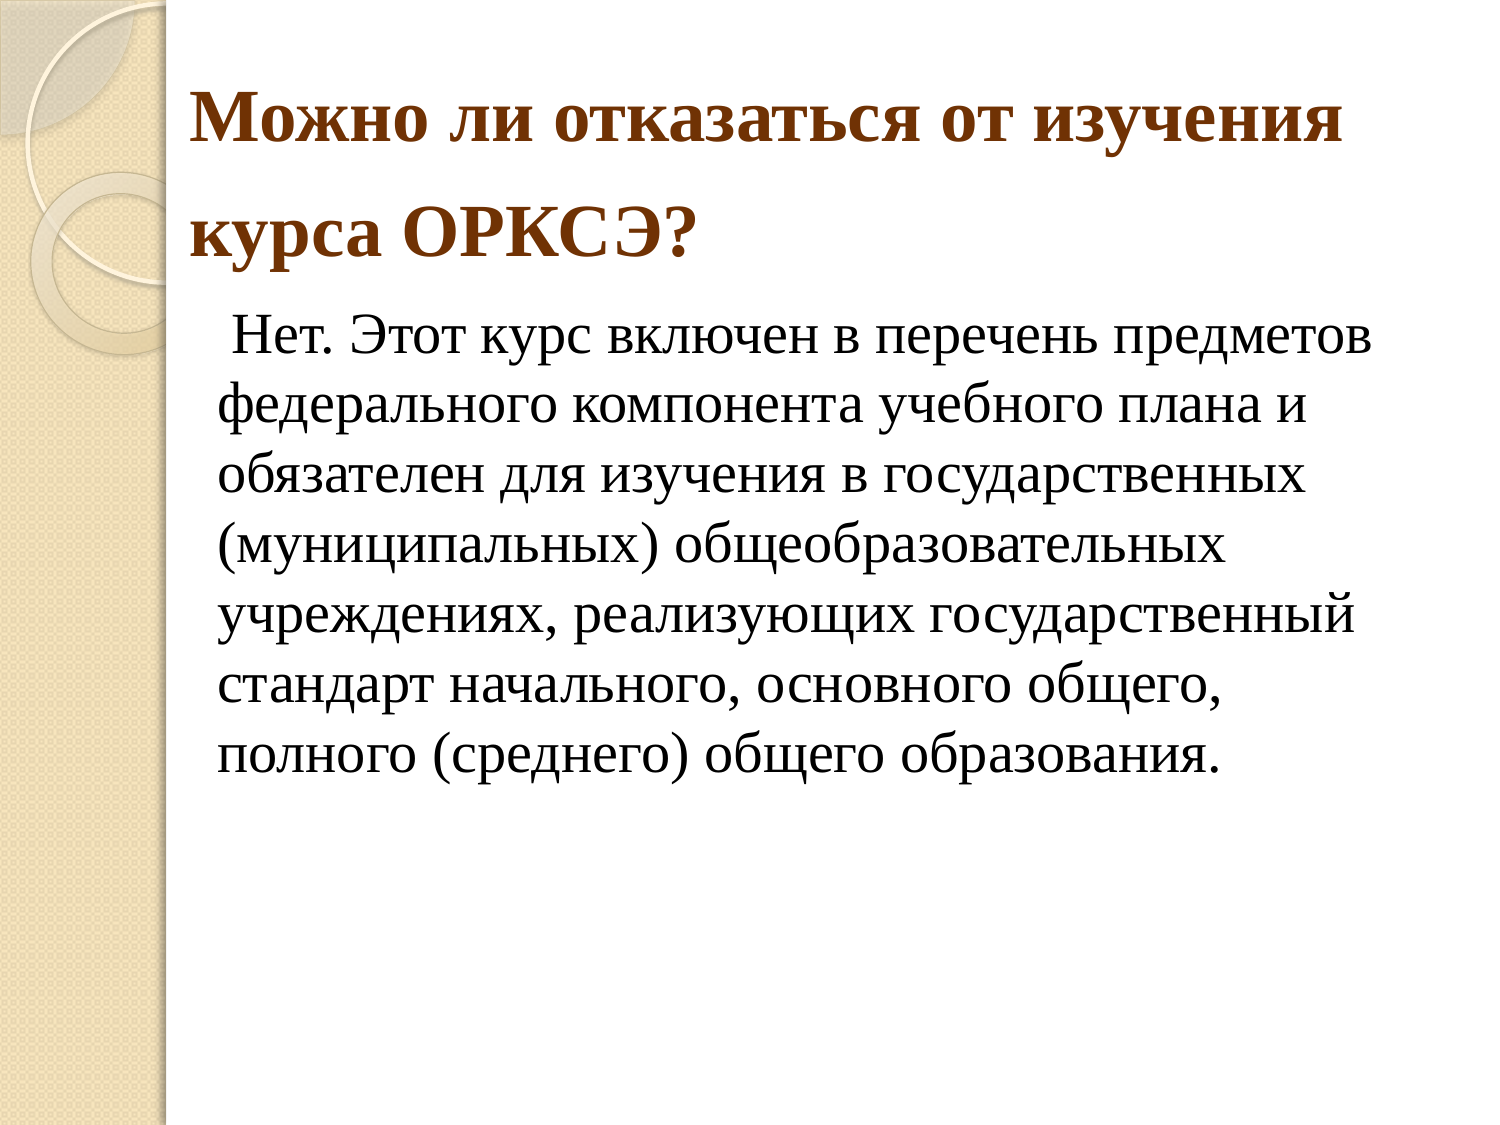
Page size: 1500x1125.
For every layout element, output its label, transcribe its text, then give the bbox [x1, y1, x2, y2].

title Можно ли отказаться от изучения курса ОРКСЭ? [174, 62, 1500, 280]
list Нет. Этот курс включен в перечень предметов федерального компонента учебного плана и обязателен для изучения в государственных (муниципальных) общеобразовательных учреждениях, реализующих государственный стандарт начального, основного общего, полного (среднего) общего образования. [187, 287, 1425, 1038]
